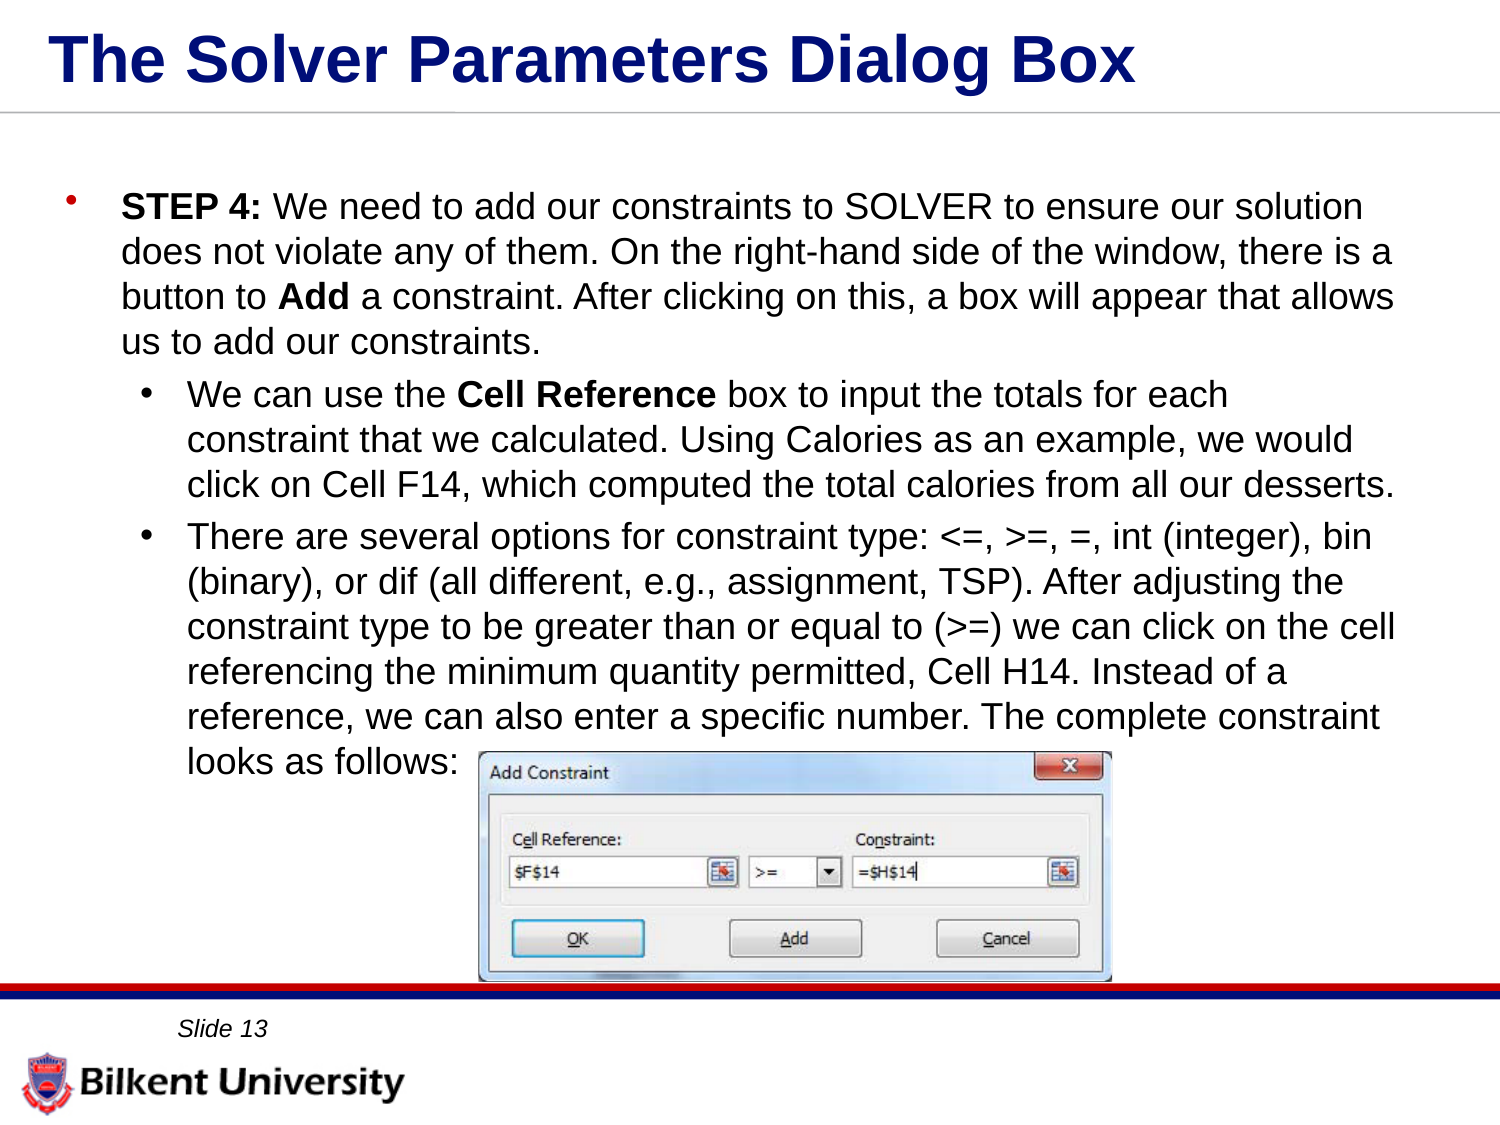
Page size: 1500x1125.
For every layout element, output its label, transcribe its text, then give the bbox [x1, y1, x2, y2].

picture [10, 1043, 422, 1125]
title The Solver Parameters Dialog Box [33, 0, 1201, 151]
picture [478, 751, 1113, 982]
list STEP 4: We need to add our constraints to SOLVER to ensure our solution does not violate any of them. On the right-hand side of the window, there is a button to Add a constraint. After clicking on this, a box will appear that allows us to add our constraints. We can use the Cell Reference box to input the totals for each constraint that we calculated. Using Calories as an example, we would click on Cell F14, which computed the total calories from all our desserts. There are several options for constraint type: <=, >=, =, int (integer), bin (binary), or dif (all different, e.g., assignment, TSP). After adjusting the constraint type to be greater than or equal to (>=) we can click on the cell referencing the minimum quantity permitted, Cell H14. Instead of a reference, we can also enter a specific number. The complete constraint looks as follows: [49, 174, 1417, 938]
